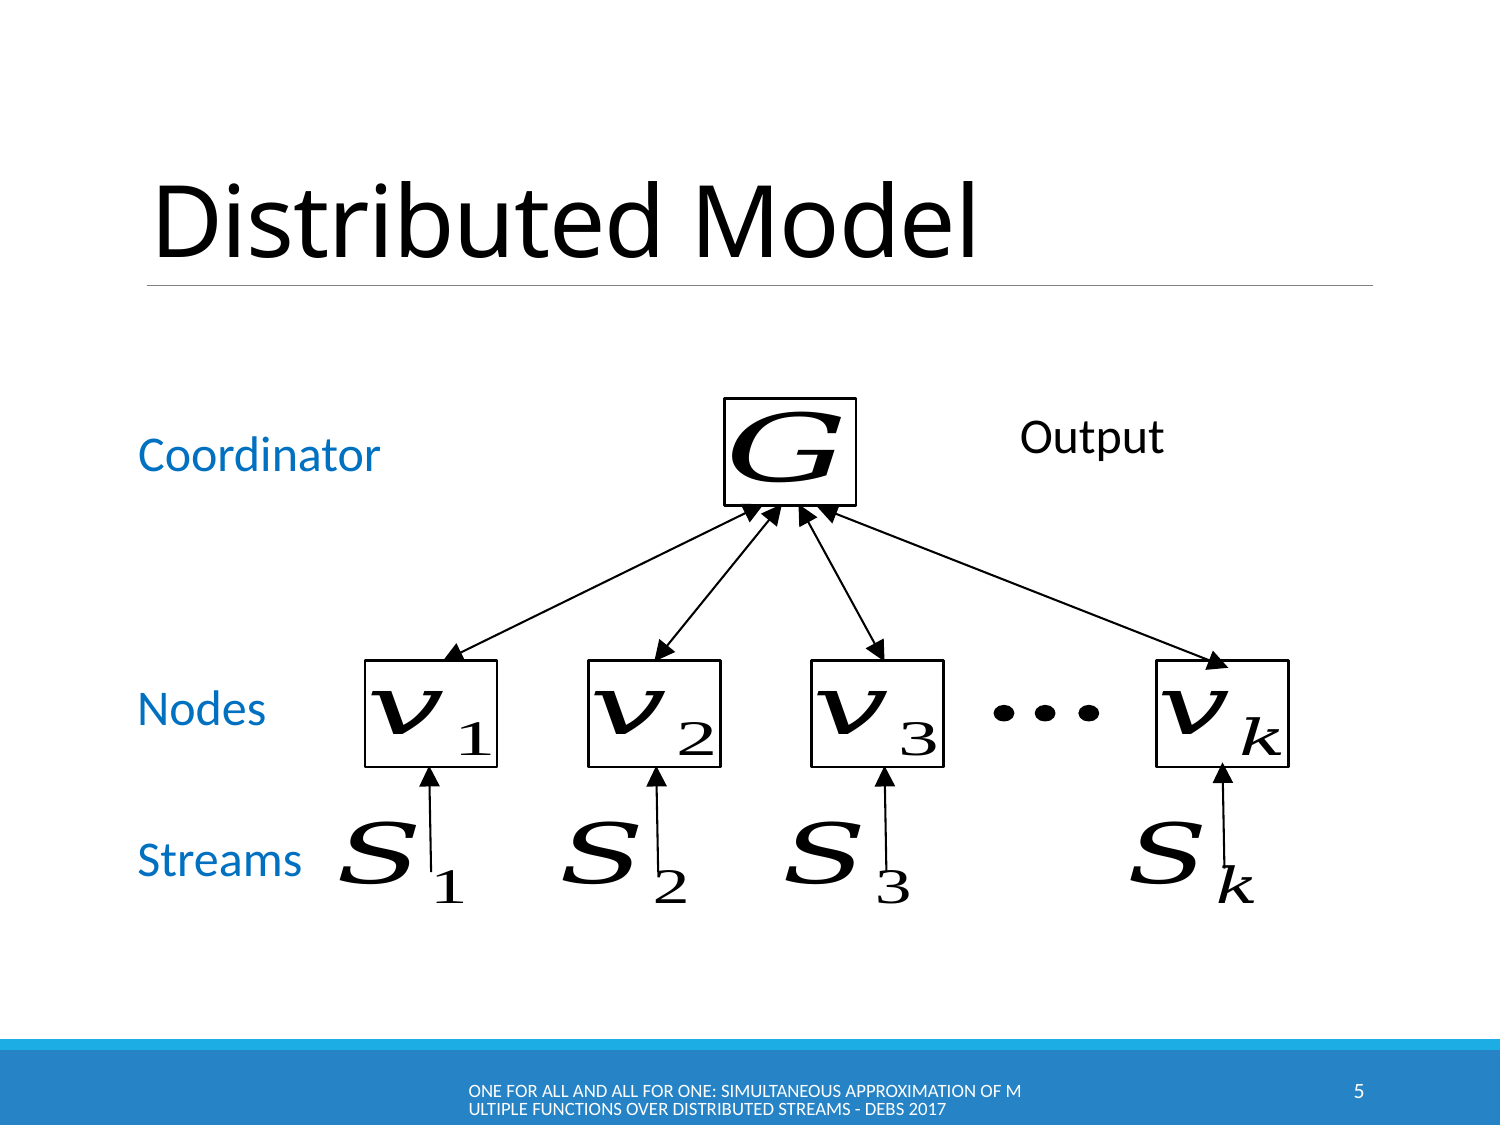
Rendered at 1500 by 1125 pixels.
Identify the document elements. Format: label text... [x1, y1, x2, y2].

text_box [335, 341, 1373, 916]
text_box Nodes [122, 668, 282, 744]
text_box Streams [122, 818, 318, 894]
text_box Coordinator [123, 414, 332, 489]
slide_number 5 [1218, 1059, 1380, 1120]
footer One for All and All for One: Simultaneous Approximation of Multiple Functions over Distributed Streams - DEBS 2017 [453, 1059, 1047, 1120]
title Distributed Model [135, 47, 1373, 285]
